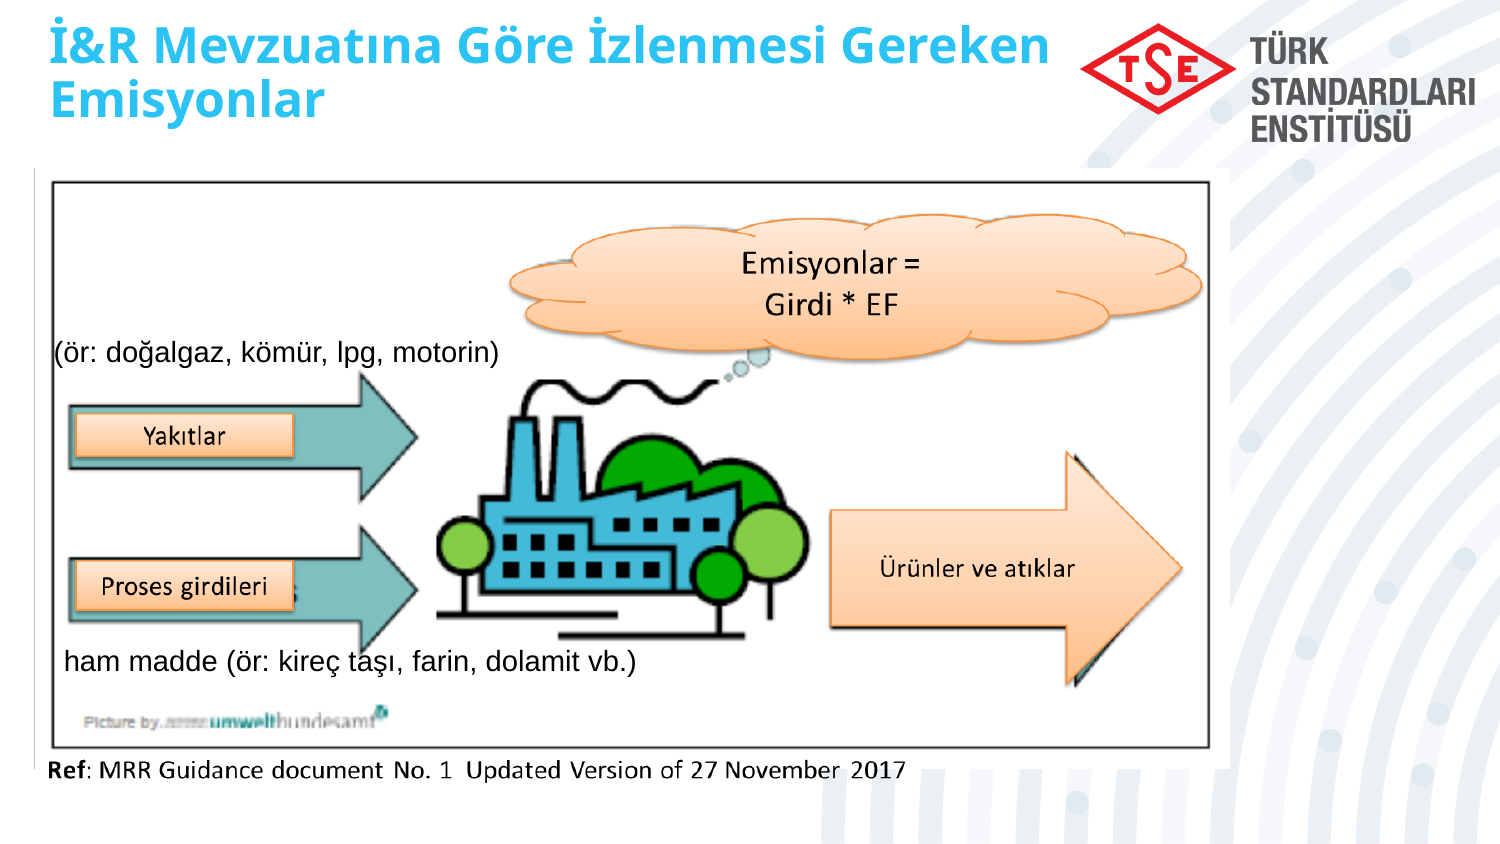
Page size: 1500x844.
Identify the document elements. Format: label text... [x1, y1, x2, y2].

picture [29, 167, 1231, 803]
title İ&R Mevzuatına Göre İzlenmesi Gereken Emisyonlar [49, 62, 1069, 128]
picture [1074, 23, 1493, 154]
